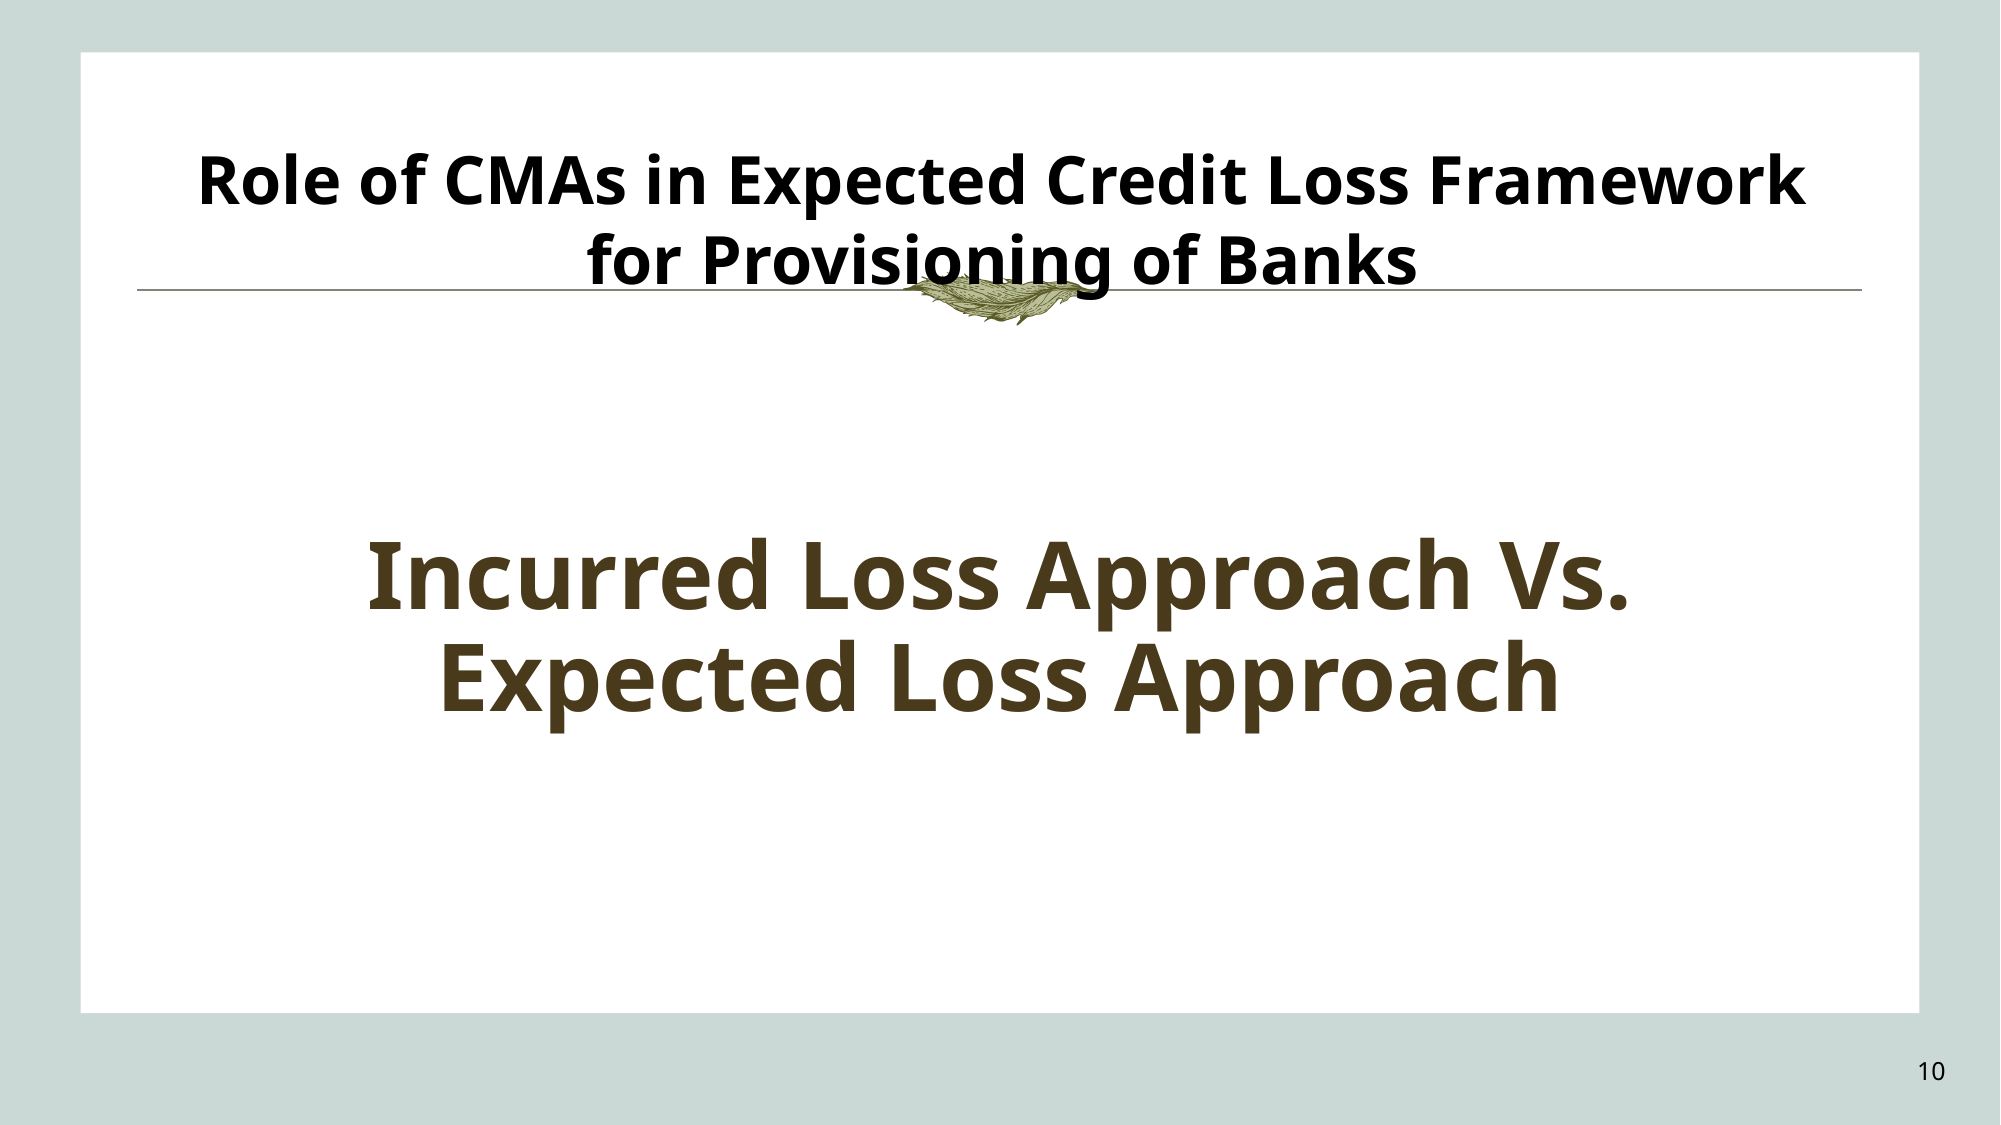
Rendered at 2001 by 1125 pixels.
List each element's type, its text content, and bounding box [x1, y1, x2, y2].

picture [901, 306, 1100, 326]
slide_number 10 [1510, 1042, 1961, 1103]
list Incurred Loss Approach Vs. Expected Loss Approach [137, 327, 1863, 995]
text_box Role of CMAs in Expected Credit Loss Framework for Provisioning of Banks [138, 130, 1867, 306]
